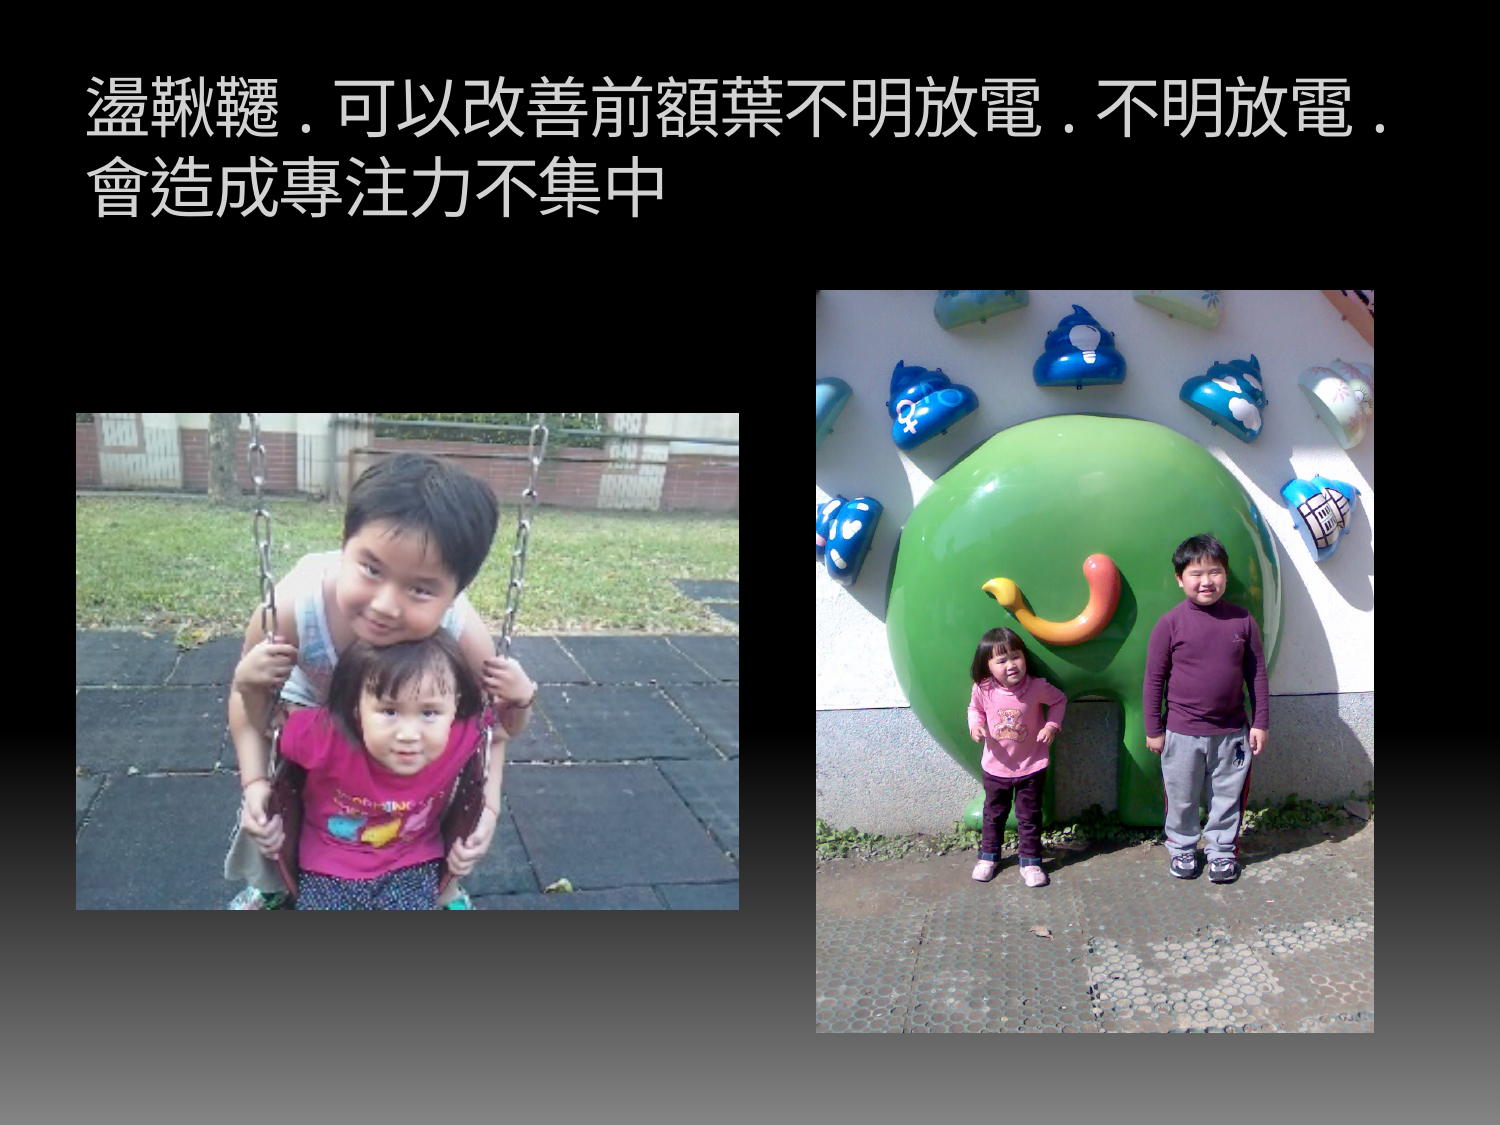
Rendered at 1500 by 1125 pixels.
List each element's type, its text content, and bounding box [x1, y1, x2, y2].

title 盪鞦韆.可以改善前額葉不明放電.不明放電.會造成專注力不集中 [70, 58, 1421, 247]
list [75, 412, 740, 911]
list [816, 289, 1374, 1034]
